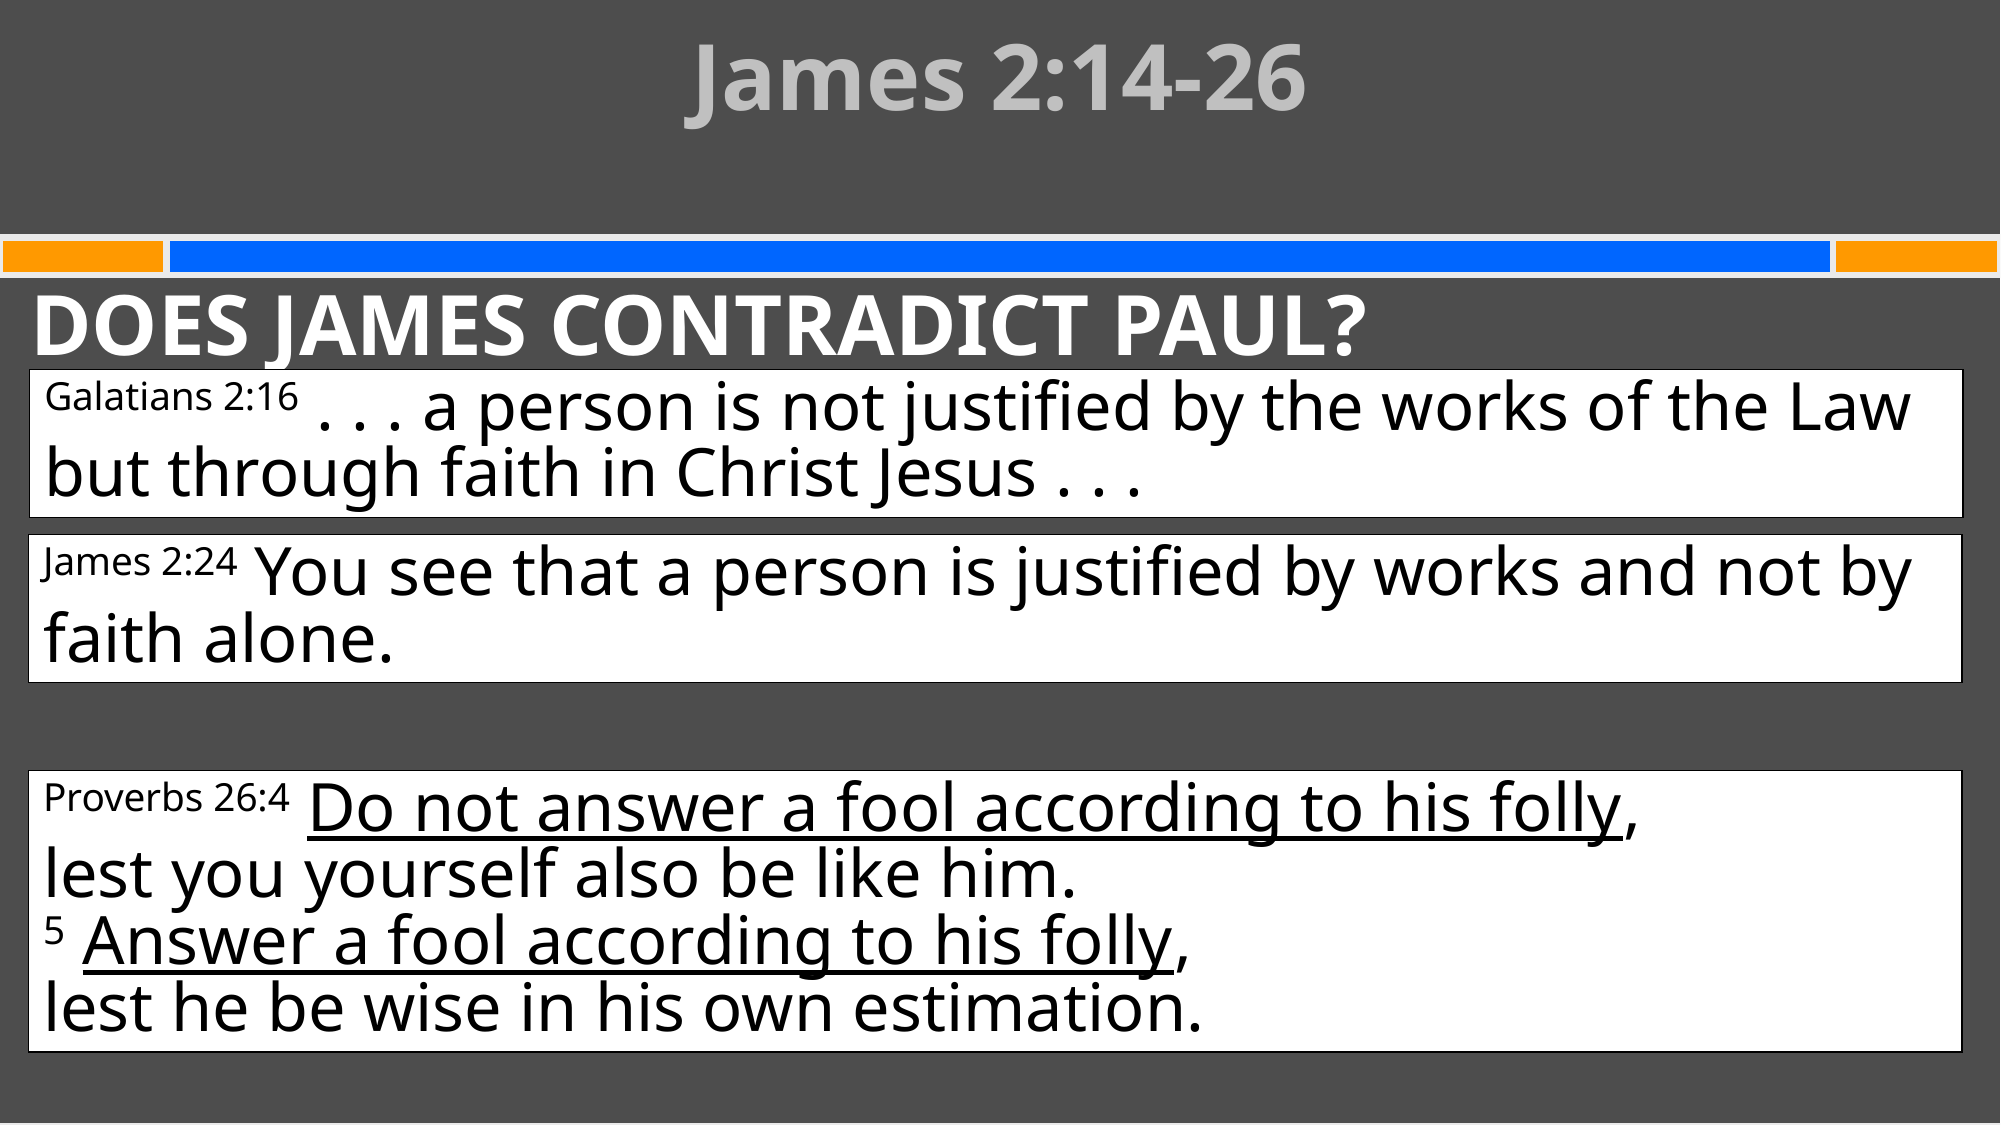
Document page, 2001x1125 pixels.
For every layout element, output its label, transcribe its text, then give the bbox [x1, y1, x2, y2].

title James 2:14-26 [99, 44, 1901, 213]
text_box James 2:24 You see that a person is justified by works and not by faith alone. [28, 534, 1962, 683]
text_box Proverbs 26:4 Do not answer a fool according to his folly, lest you yourself also be like him. 5 Answer a fool according to his folly, lest he be wise in his own estimation. [28, 770, 1962, 1052]
list DOES JAMES CONTRADICT PAUL? [15, 291, 1958, 1096]
text_box Galatians 2:16 . . . a person is not justified by the works of the Law but through faith in Christ Jesus . . . [29, 369, 1963, 518]
